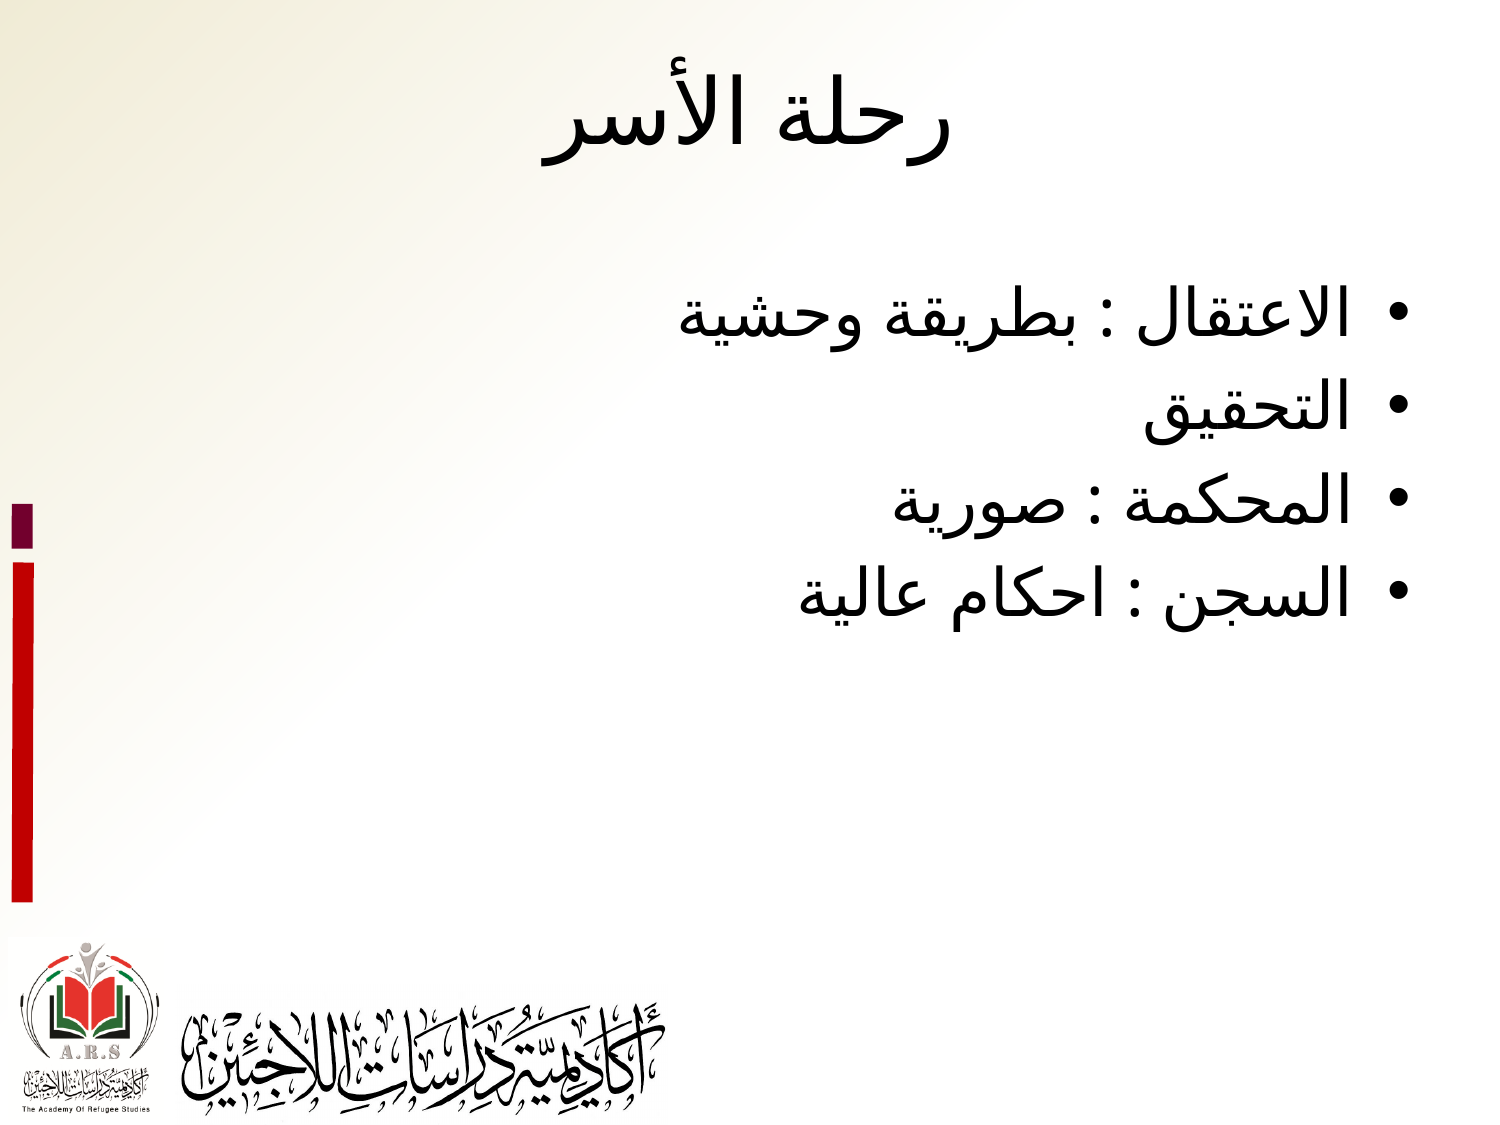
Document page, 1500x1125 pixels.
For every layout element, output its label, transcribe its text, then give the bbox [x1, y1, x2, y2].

picture [8, 937, 164, 1120]
title رحلة الأسر [75, 45, 1425, 233]
picture [175, 1005, 668, 1125]
list الاعتقال : بطريقة وحشية التحقيق المحكمة : صورية السجن : احكام عالية [75, 262, 1425, 1005]
